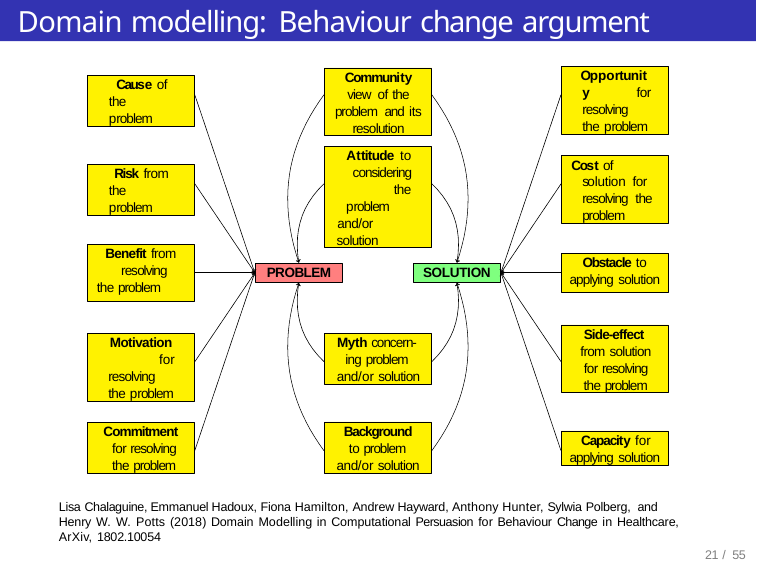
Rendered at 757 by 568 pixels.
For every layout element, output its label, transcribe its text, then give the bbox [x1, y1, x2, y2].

text_box Cause of the problem [87, 75, 195, 127]
text_box Commitment for resolving the problem [87, 422, 195, 474]
text_box Motivation for resolving the problem [87, 333, 189, 402]
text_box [567, 252, 670, 294]
text_box Attitude to considering the problem and/or solution [330, 146, 426, 248]
text_box Side-effect from solution for resolving the problem [567, 324, 669, 393]
slide_number 12 / 55 [698, 548, 751, 568]
text_box Opportunity for resolving the problem [561, 66, 669, 135]
text_box Risk from the problem [87, 164, 189, 216]
text_box Community view of the problem and its resolution [324, 67, 432, 136]
text_box Lisa Chalaguine, Emmanuel Hadoux, Fiona Hamilton, Andrew Hayward, Anthony Hunter, Sylwia Polberg, and Henry W. W. Potts (2018) Domain Modelling in Computational Persuasion for Behaviour Change in Healthcare, ArXiv, 1802.10054 [56, 496, 684, 544]
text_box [194, 94, 325, 452]
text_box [86, 243, 189, 302]
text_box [431, 94, 562, 452]
text_box Capacity for applying solution [561, 430, 669, 465]
text_box Background to problem and/or solution [324, 421, 432, 474]
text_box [412, 262, 426, 283]
text_box Cost of solution for resolving the problem [567, 155, 669, 224]
title Domain modelling: Behaviour change argument ontology [15, 0, 717, 98]
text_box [330, 262, 344, 283]
text_box Myth concern- ing problem and/or solution [330, 333, 426, 384]
